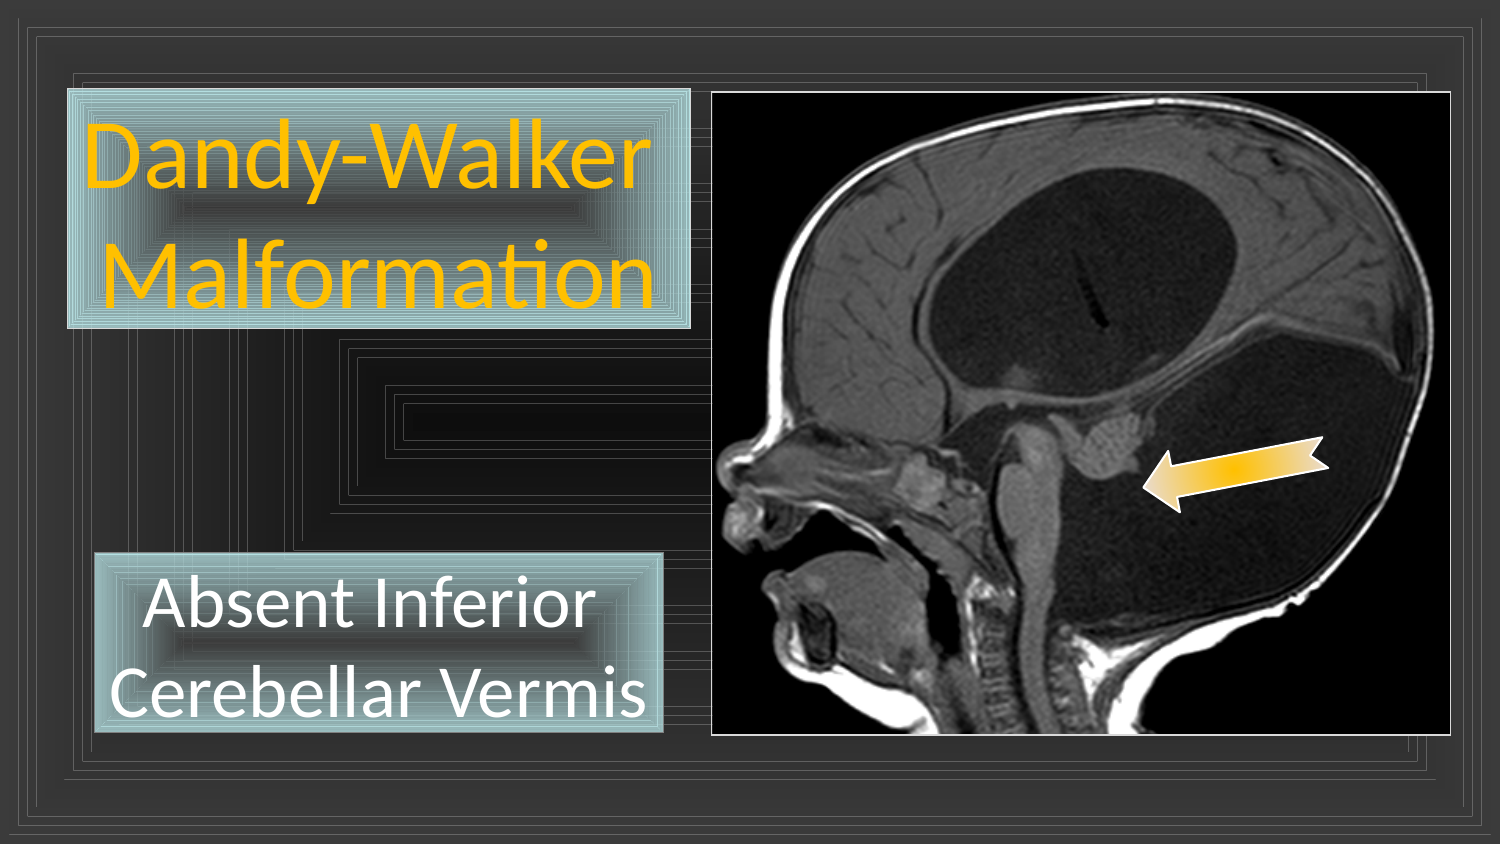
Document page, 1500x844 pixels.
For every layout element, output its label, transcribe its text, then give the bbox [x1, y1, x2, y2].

text_box Absent Inferior Cerebellar Vermis [94, 552, 664, 733]
text_box Dandy-Walker Malformation [67, 88, 691, 329]
picture [712, 92, 1451, 735]
